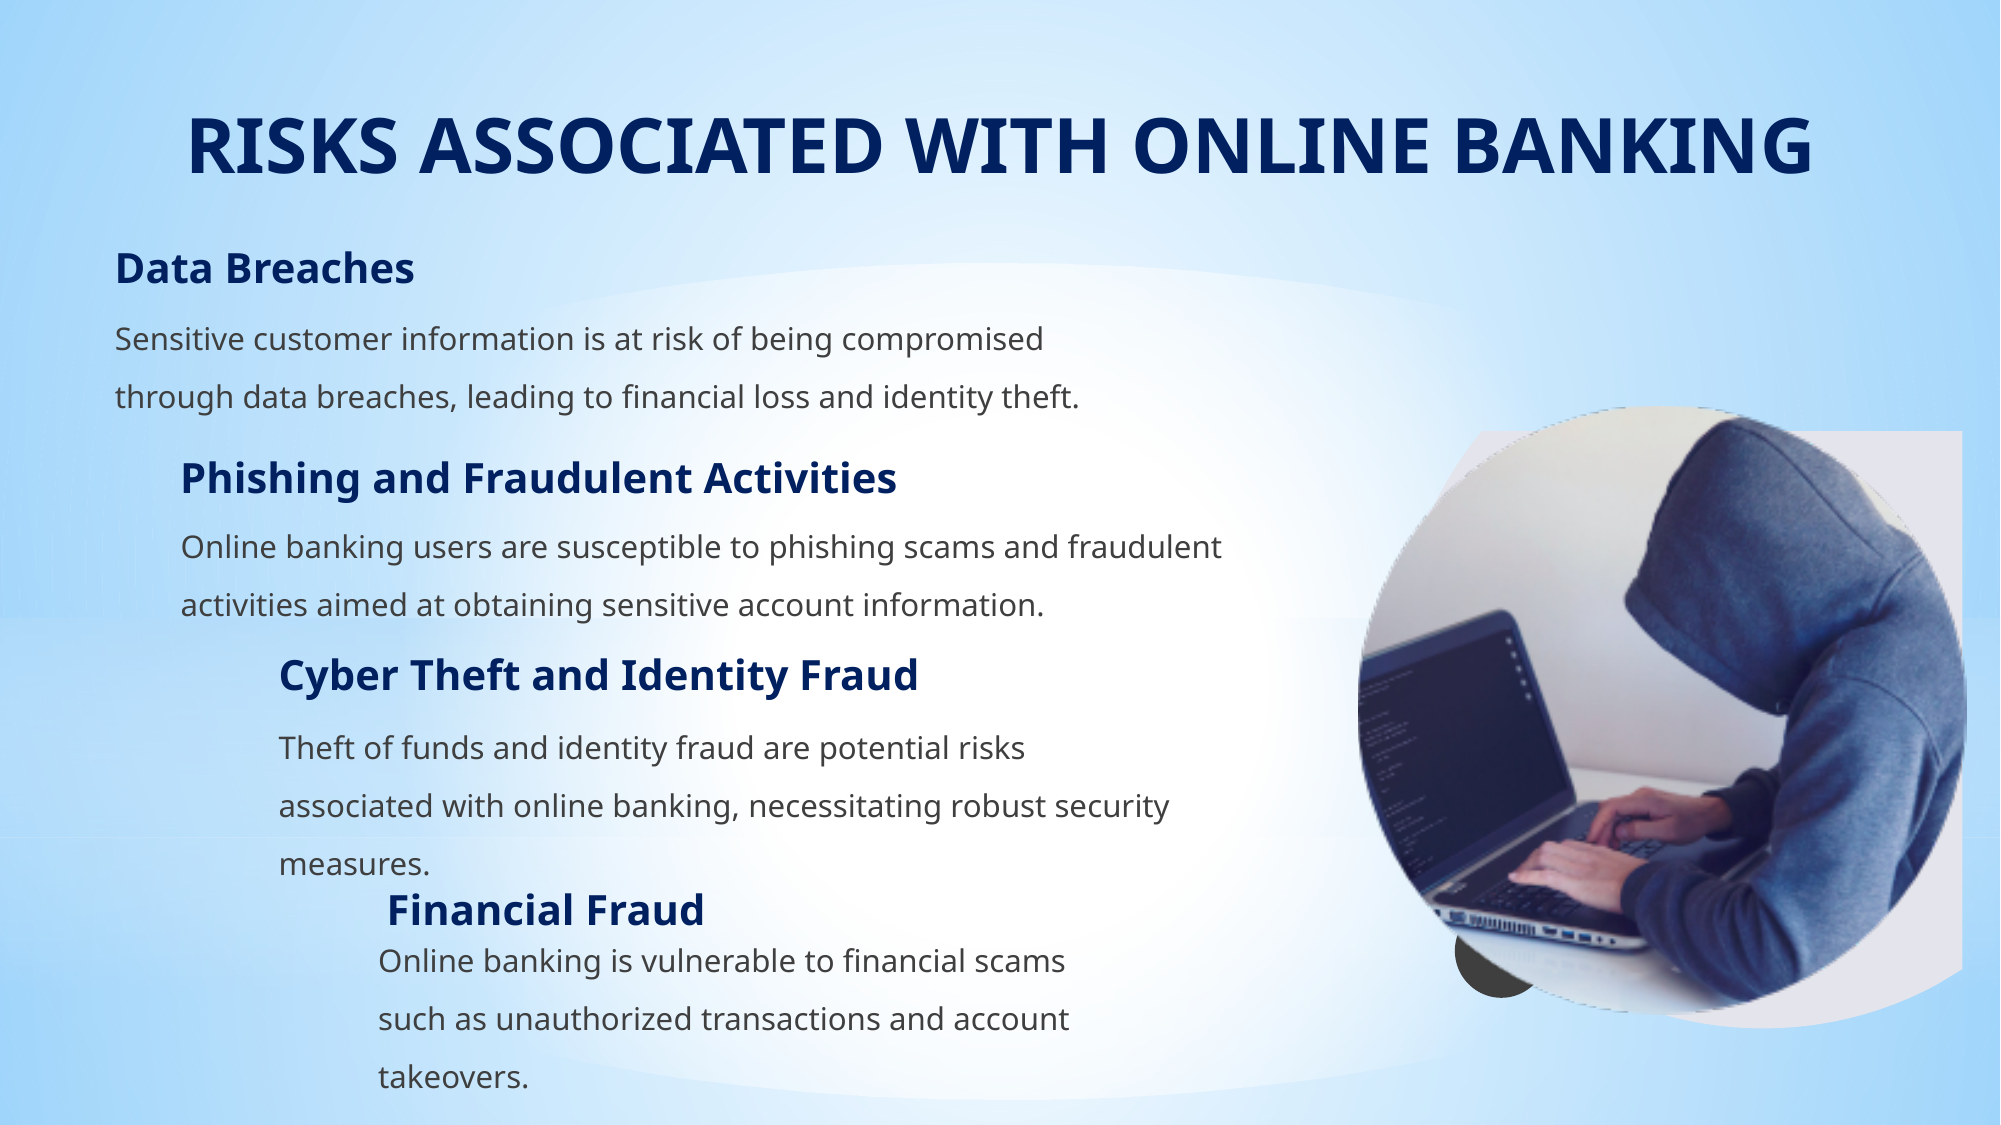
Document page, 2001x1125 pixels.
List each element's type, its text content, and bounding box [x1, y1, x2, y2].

text_box Sensitive customer information is at risk of being compromised through data breaches, leading to financial loss and identity theft. [102, 300, 1138, 487]
text_box Cyber Theft and Identity Fraud [266, 635, 1353, 705]
text_box Theft of funds and identity fraud are potential risks associated with online banking, necessitating robust security measures. [266, 705, 1194, 896]
text_box Online banking is vulnerable to financial scams such as unauthorized transactions and account takeovers. [365, 914, 1126, 1101]
picture [1358, 405, 1967, 1016]
text_box Financial Fraud [243, 875, 850, 941]
text_box [1700, 1023, 1826, 1029]
text_box Online banking users are susceptible to phishing scams and fraudulent activities aimed at obtaining sensitive account information. [168, 500, 1269, 695]
text_box Phishing and Fraudulent Activities [167, 439, 1257, 509]
text_box Data Breaches [102, 229, 1242, 300]
text_box RISKS ASSOCIATED WITH ONLINE BANKING [66, 69, 1934, 176]
